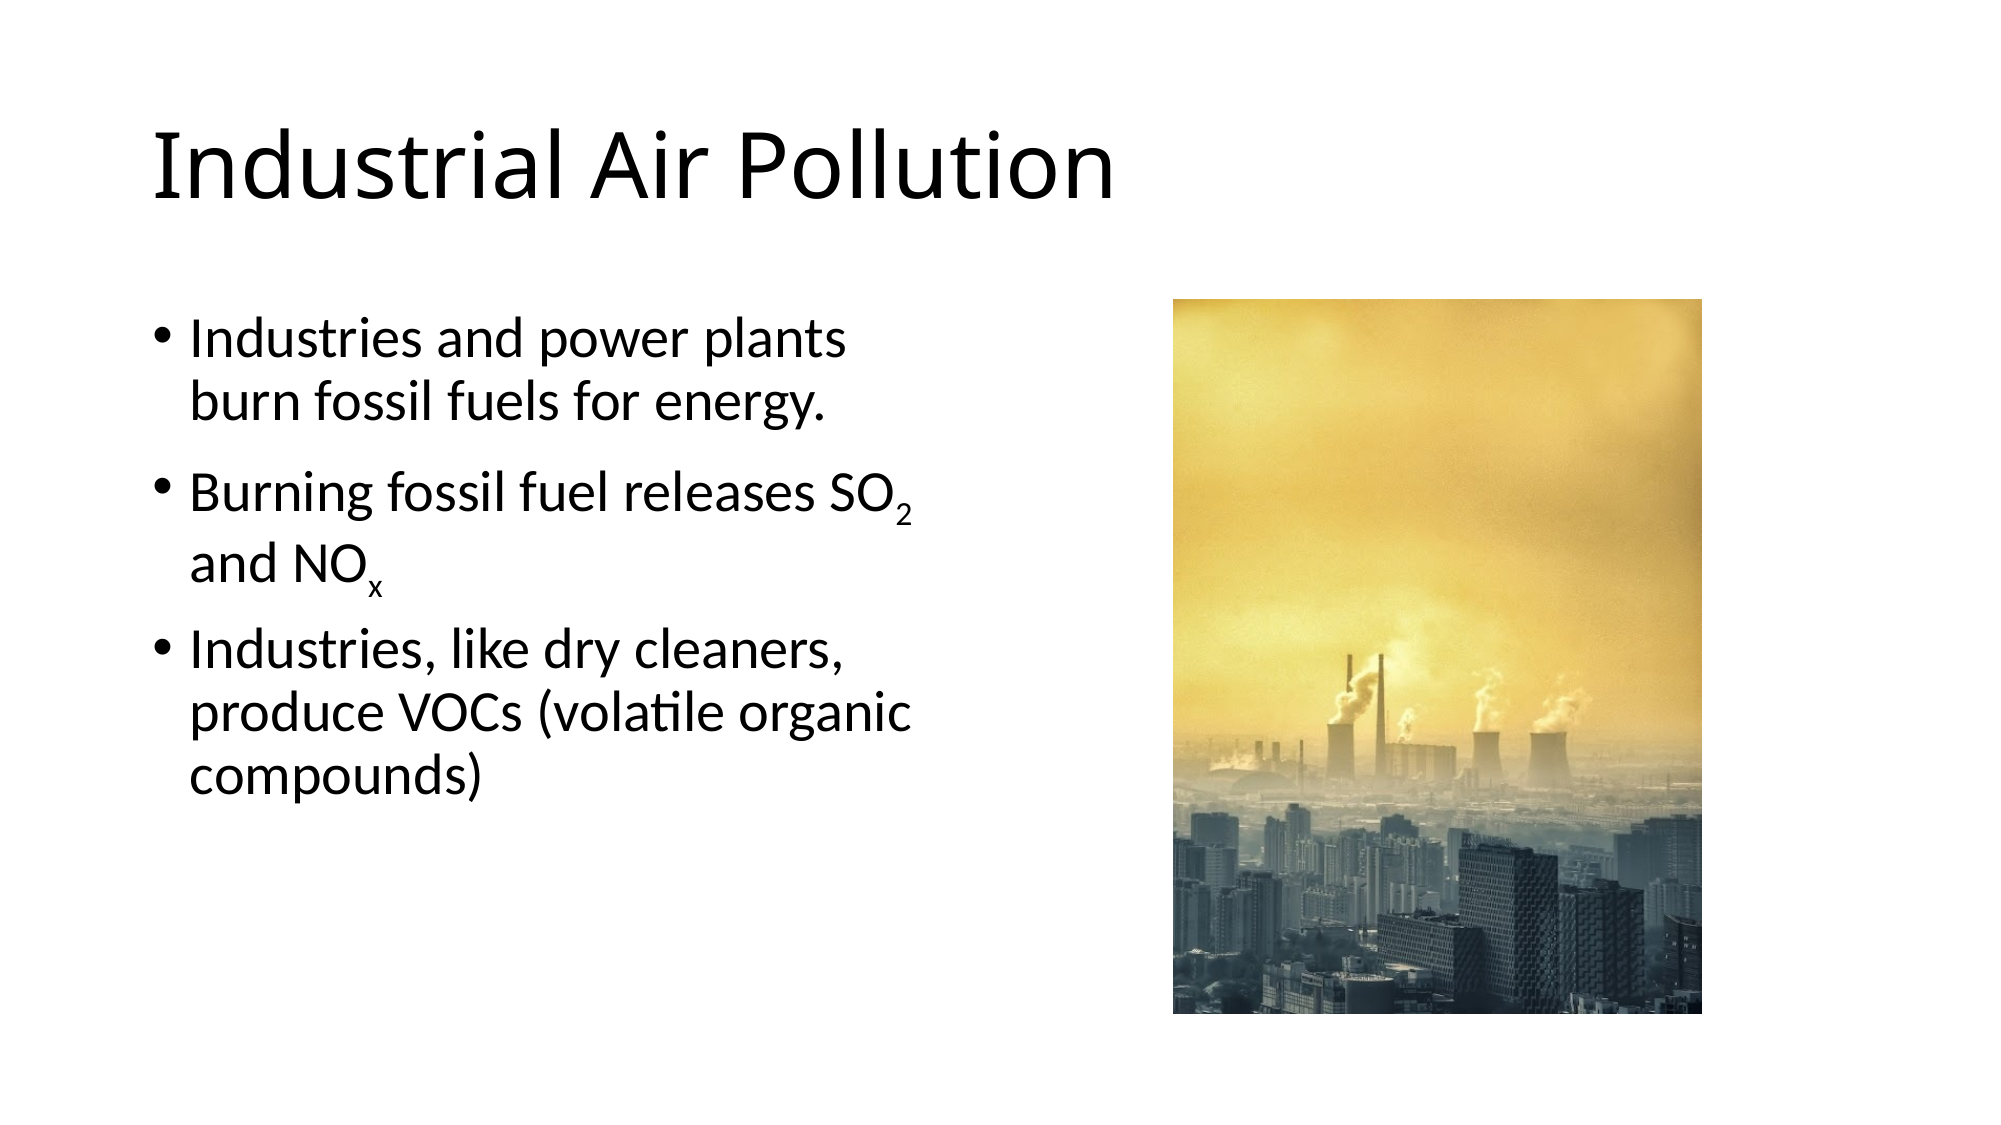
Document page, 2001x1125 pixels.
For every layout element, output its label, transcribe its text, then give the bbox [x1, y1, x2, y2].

title Industrial Air Pollution [137, 59, 1863, 278]
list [1173, 299, 1702, 1014]
list Industries and power plants burn fossil fuels for energy. Burning fossil fuel releases SO2 and NOx Industries, like dry cleaners, produce VOCs (volatile organic compounds) [137, 299, 988, 1014]
